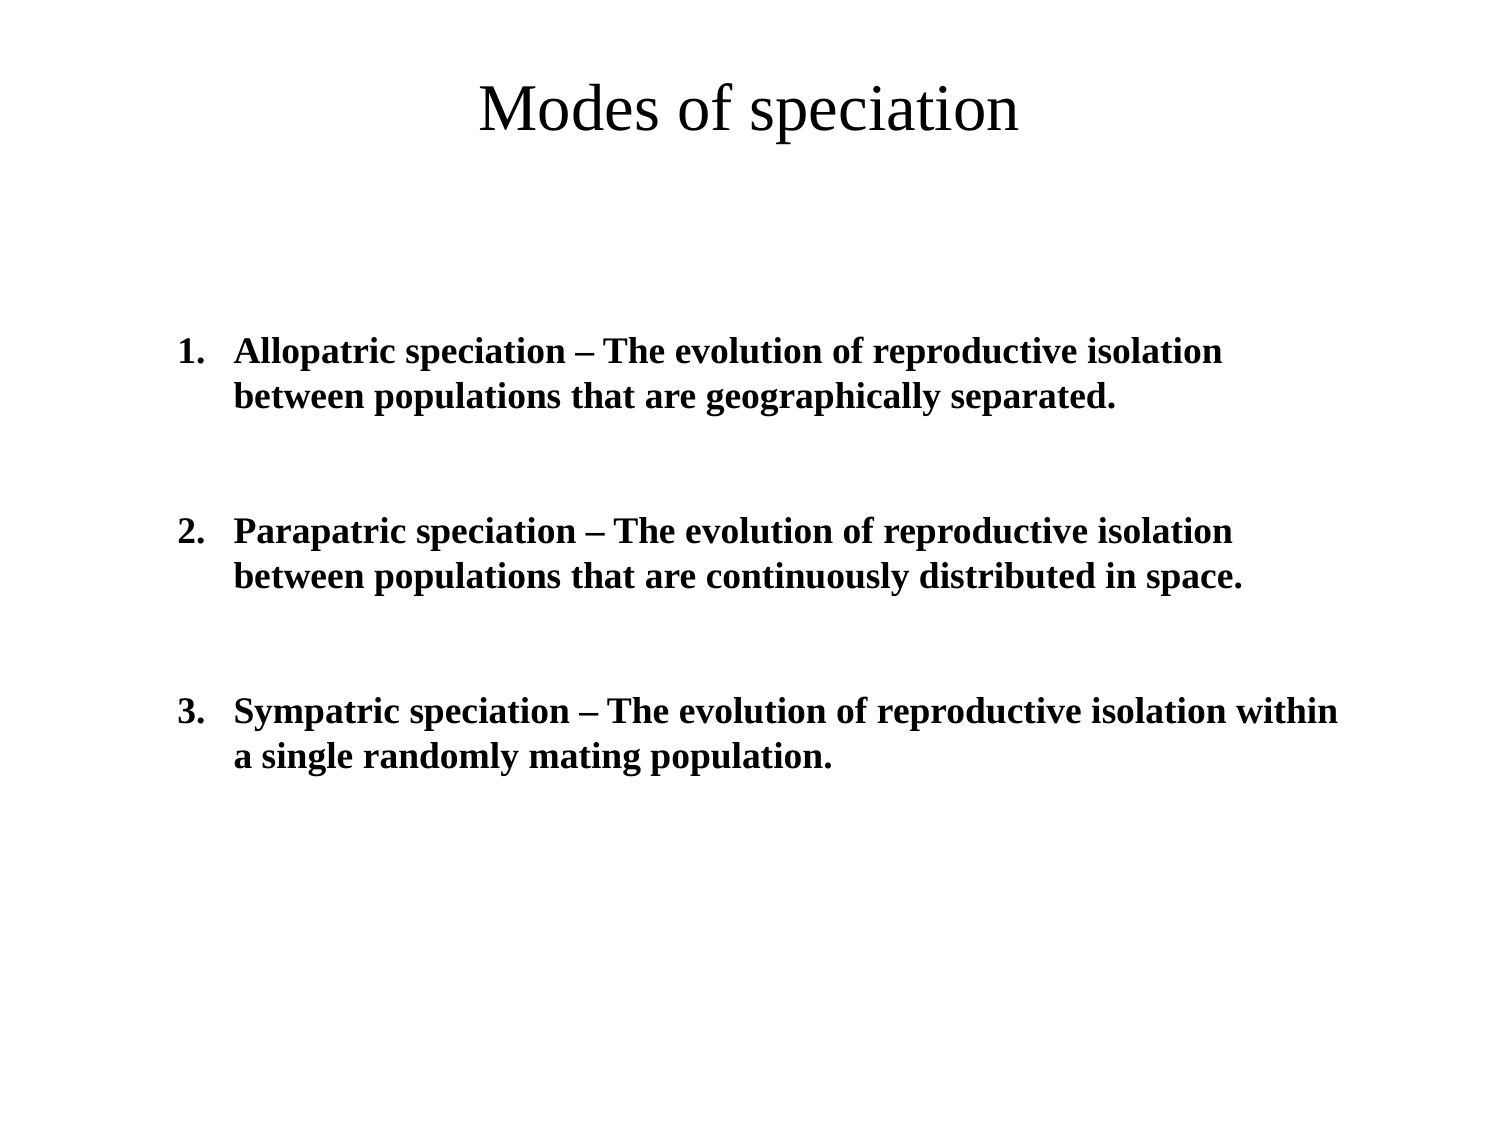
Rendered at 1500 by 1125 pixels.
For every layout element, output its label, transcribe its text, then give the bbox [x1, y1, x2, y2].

text_box Allopatric speciation – The evolution of reproductive isolation between populations that are geographically separated. 2. Parapatric speciation – The evolution of reproductive isolation between populations that are continuously distributed in space. 3. Sympatric speciation – The evolution of reproductive isolation within a single randomly mating population. [162, 318, 1375, 784]
text_box Modes of speciation [0, 56, 1500, 151]
